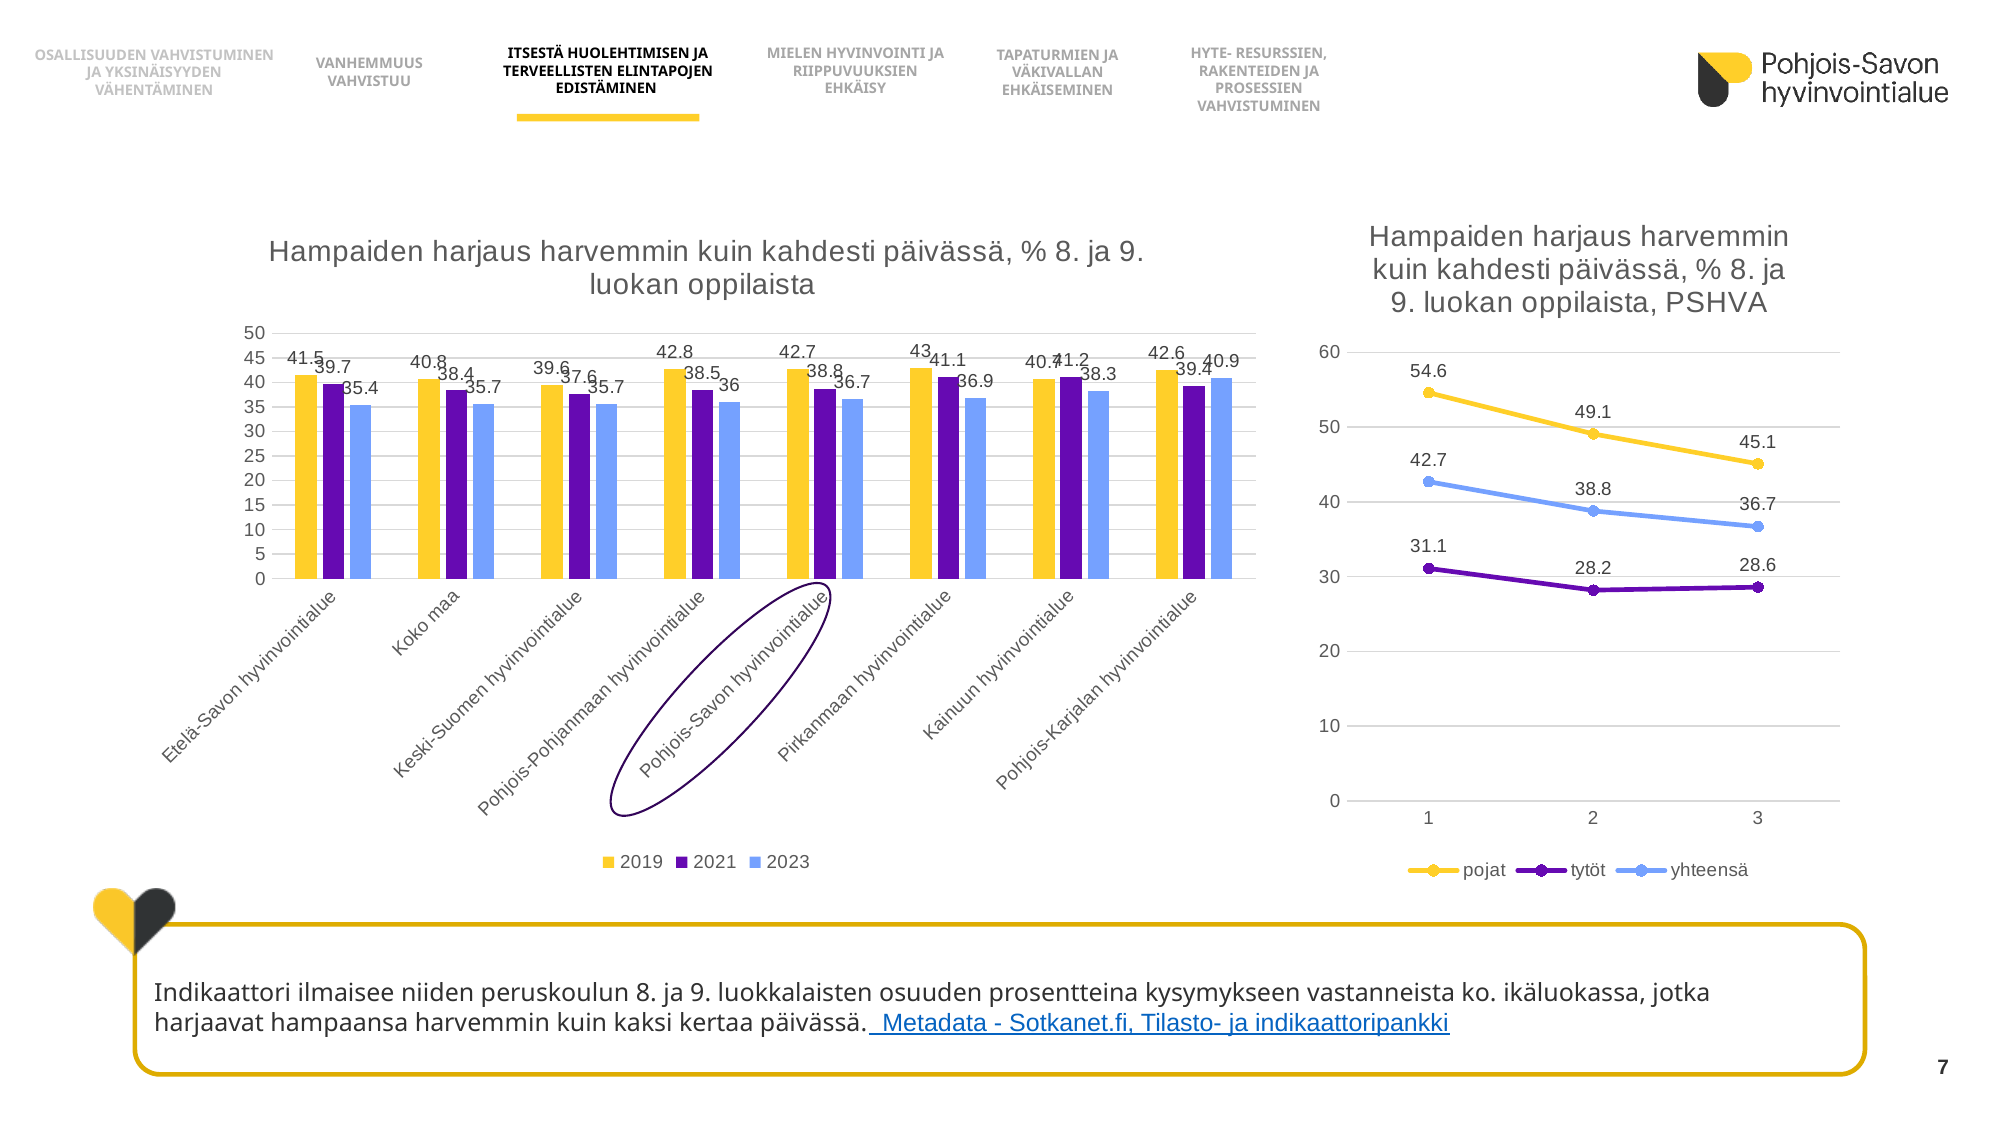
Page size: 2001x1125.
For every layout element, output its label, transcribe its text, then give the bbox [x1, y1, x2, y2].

text_box VANHEMMUUS VAHVISTUU [277, 53, 462, 90]
picture [93, 887, 177, 957]
chart [1307, 189, 1852, 888]
text_box ITSESTÄ HUOLEHTIMISEN JA TERVEELLISTEN ELINTAPOJEN EDISTÄMINEN [501, 43, 715, 98]
text_box [516, 113, 700, 122]
text_box [133, 923, 1866, 1076]
slide_number 7 [1498, 1036, 1949, 1097]
text_box TAPATURMIEN JA VÄKIVALLAN EHKÄISEMINEN [962, 44, 1153, 99]
chart [134, 204, 1279, 880]
text_box [1091, 346, 1968, 1009]
text_box Indikaattori ilmaisee niiden peruskoulun 8. ja 9. luokkalaisten osuuden prosentteina kysymykseen vastanneista ko. ikäluokassa, jotka harjaavat hampaansa harvemmin kuin kaksi kertaa päivässä. Metadata - Sotkanet.fi, Tilasto- ja indikaattoripankki [154, 976, 1825, 1037]
picture [1698, 52, 1948, 107]
text_box OSALLISUUDEN VAHVISTUMINEN JA YKSINÄISYYDEN VÄHENTÄMINEN [32, 44, 276, 99]
text_box HYTE- RESURSSIEN, RAKENTEIDEN JA PROSESSIEN VAHVISTUMINEN [1153, 43, 1365, 115]
text_box MIELEN HYVINVOINTI JA RIIPPUVUUKSIEN EHKÄISY [759, 43, 951, 97]
